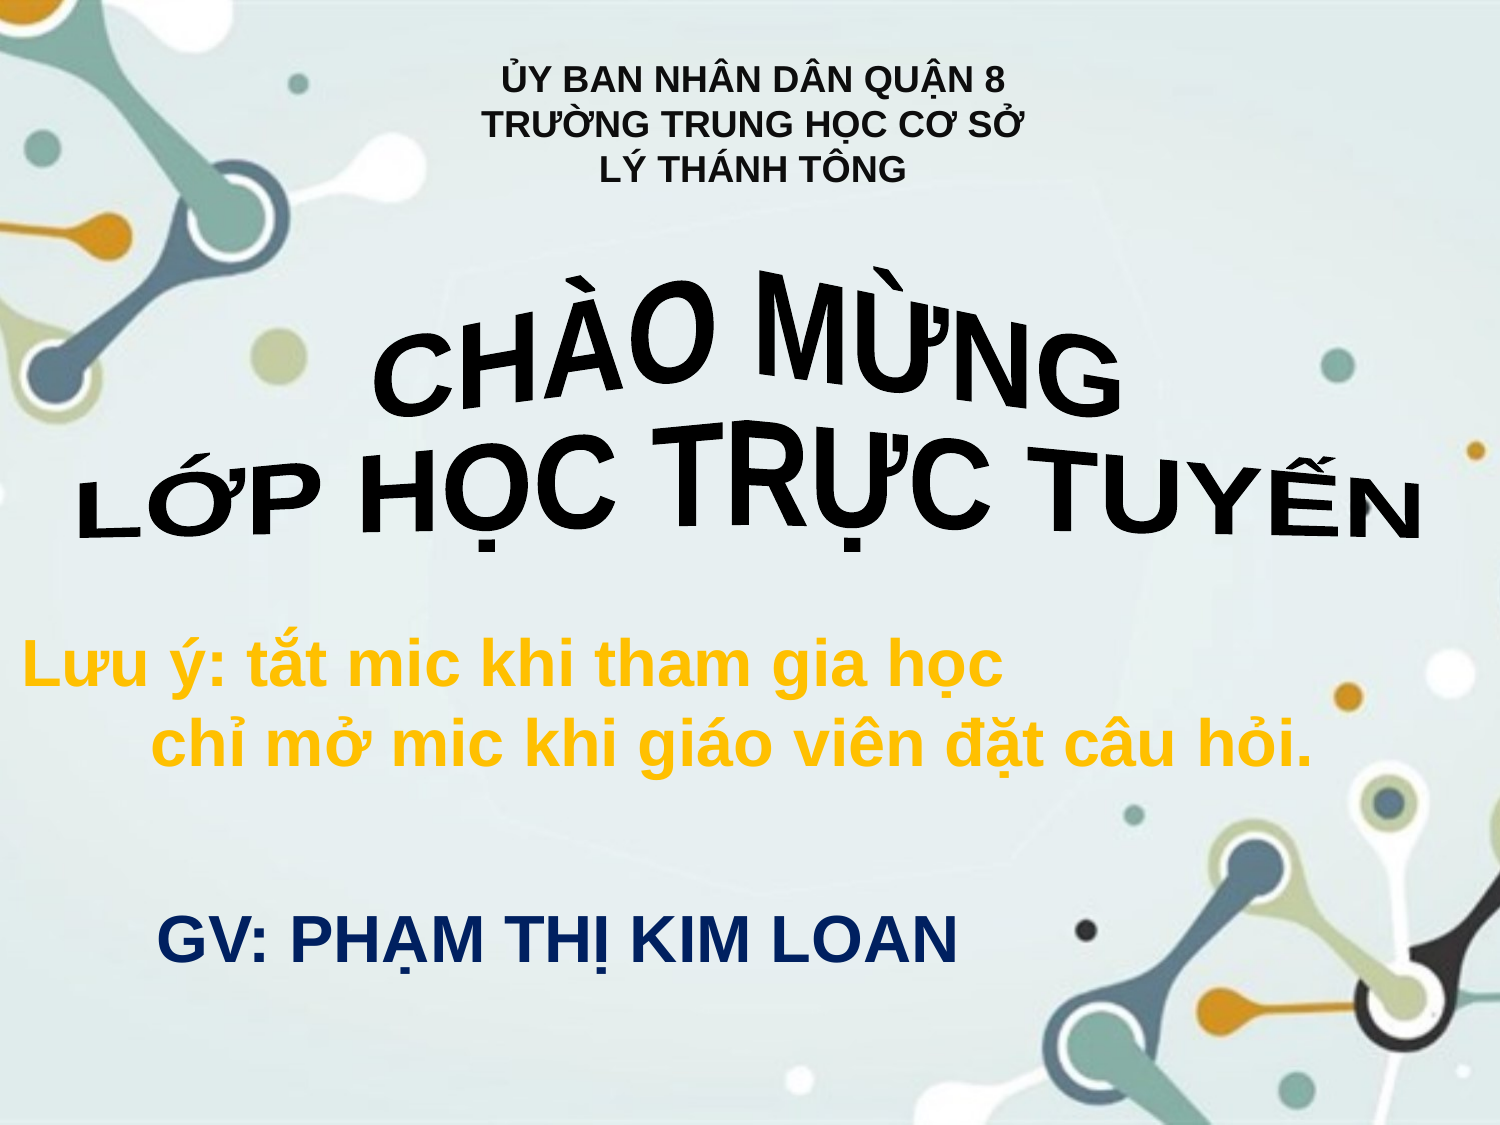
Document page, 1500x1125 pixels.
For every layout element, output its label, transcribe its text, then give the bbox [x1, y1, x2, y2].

text_box Lưu ý: tắt mic khi tham gia học chỉ mở mic khi giáo viên đặt câu hỏi. [6, 612, 1500, 788]
text_box ỦY BAN NHÂN DÂN QUẬN 8 TRƯỜNG TRUNG HỌC CƠ SỞ LÝ THÁNH TÔNG [466, 47, 1040, 198]
text_box GV: PHẠM THỊ KIM LOAN [141, 888, 976, 984]
picture [0, 0, 1500, 1125]
